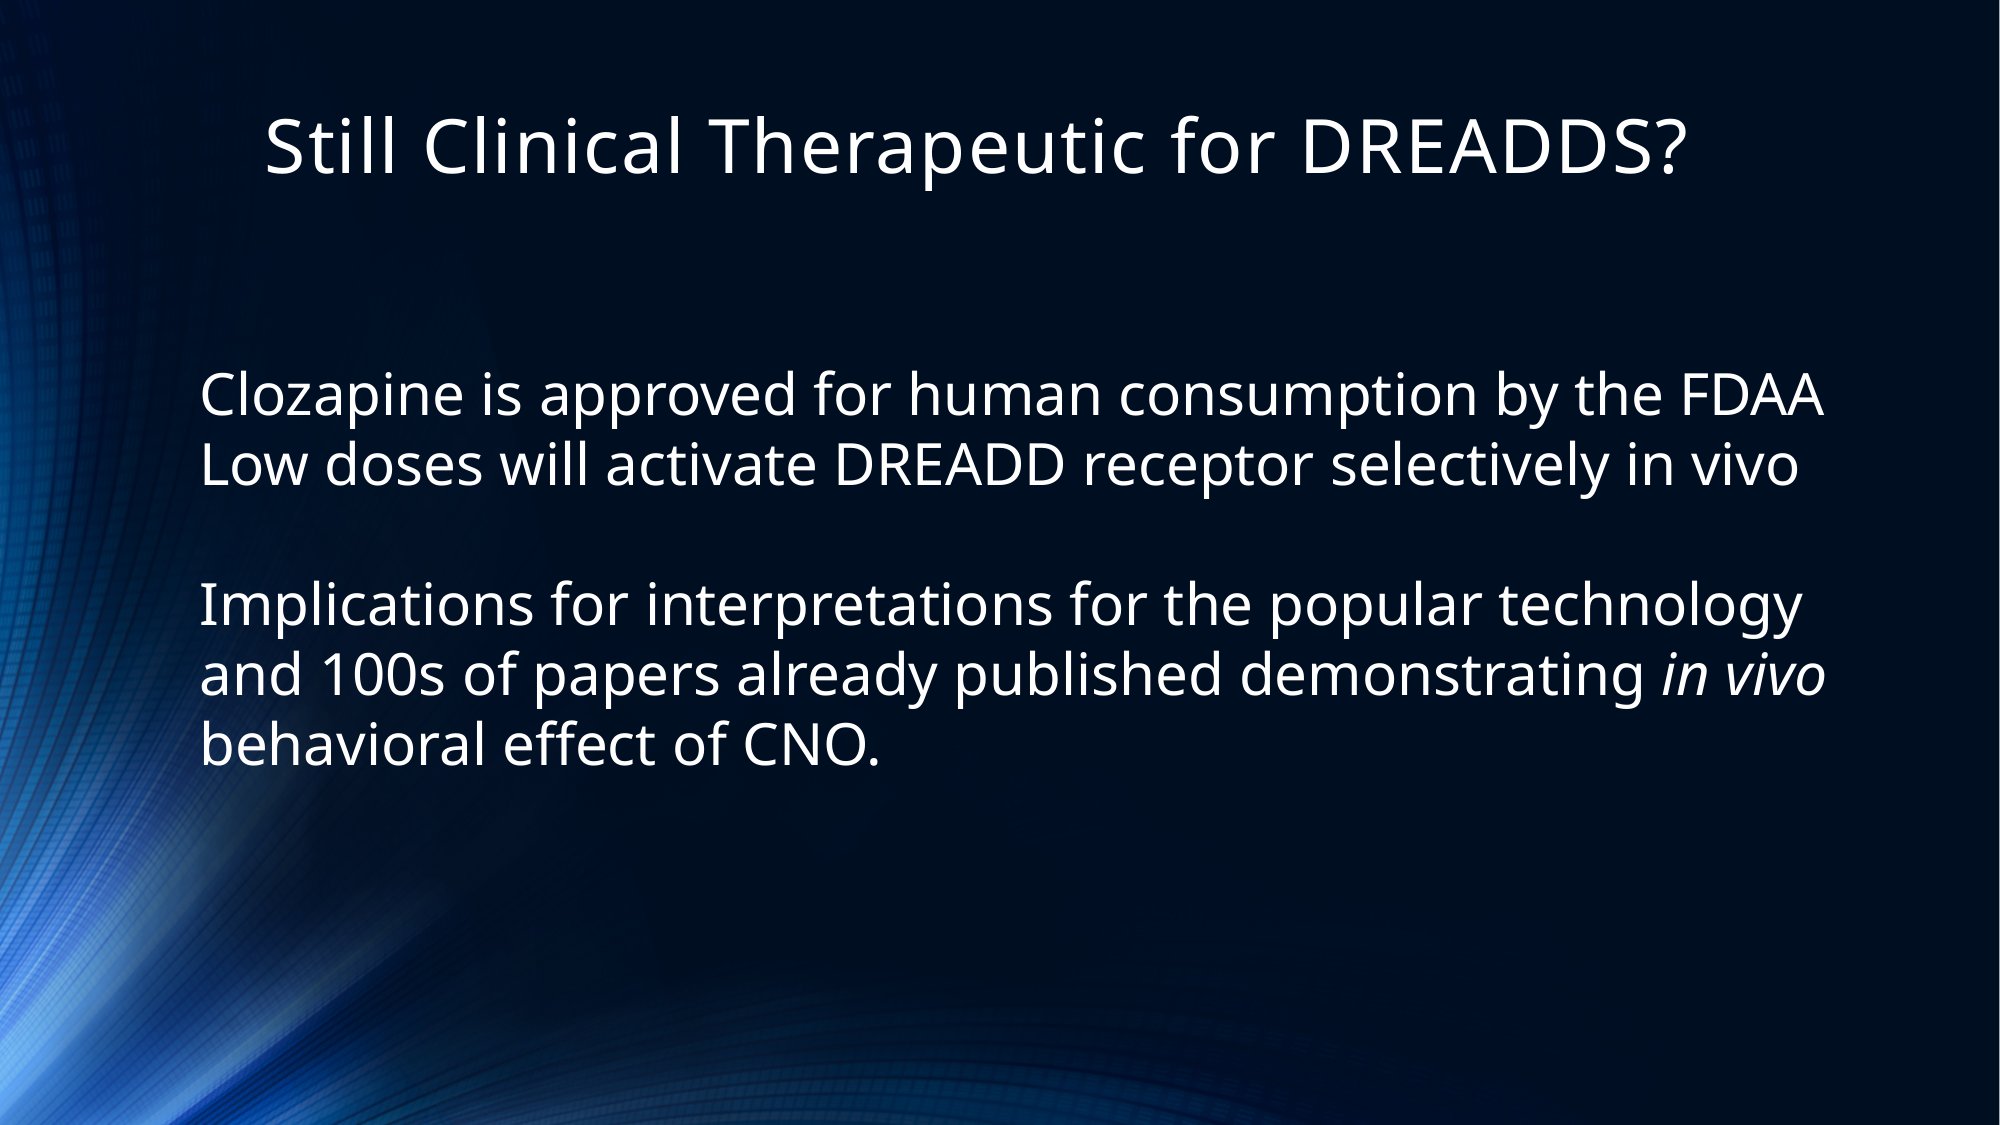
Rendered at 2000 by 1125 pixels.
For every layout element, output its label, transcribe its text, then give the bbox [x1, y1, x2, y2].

picture [0, 0, 2000, 1125]
text_box Clozapine is approved for human consumption by the FDAA Low doses will activate DREADD receptor selectively in vivo Implications for interpretations for the popular technology and 100s of papers already published demonstrating in vivo behavioral effect of CNO. [184, 349, 1842, 785]
title Still Clinical Therapeutic for DREADDS? [249, 62, 1750, 288]
